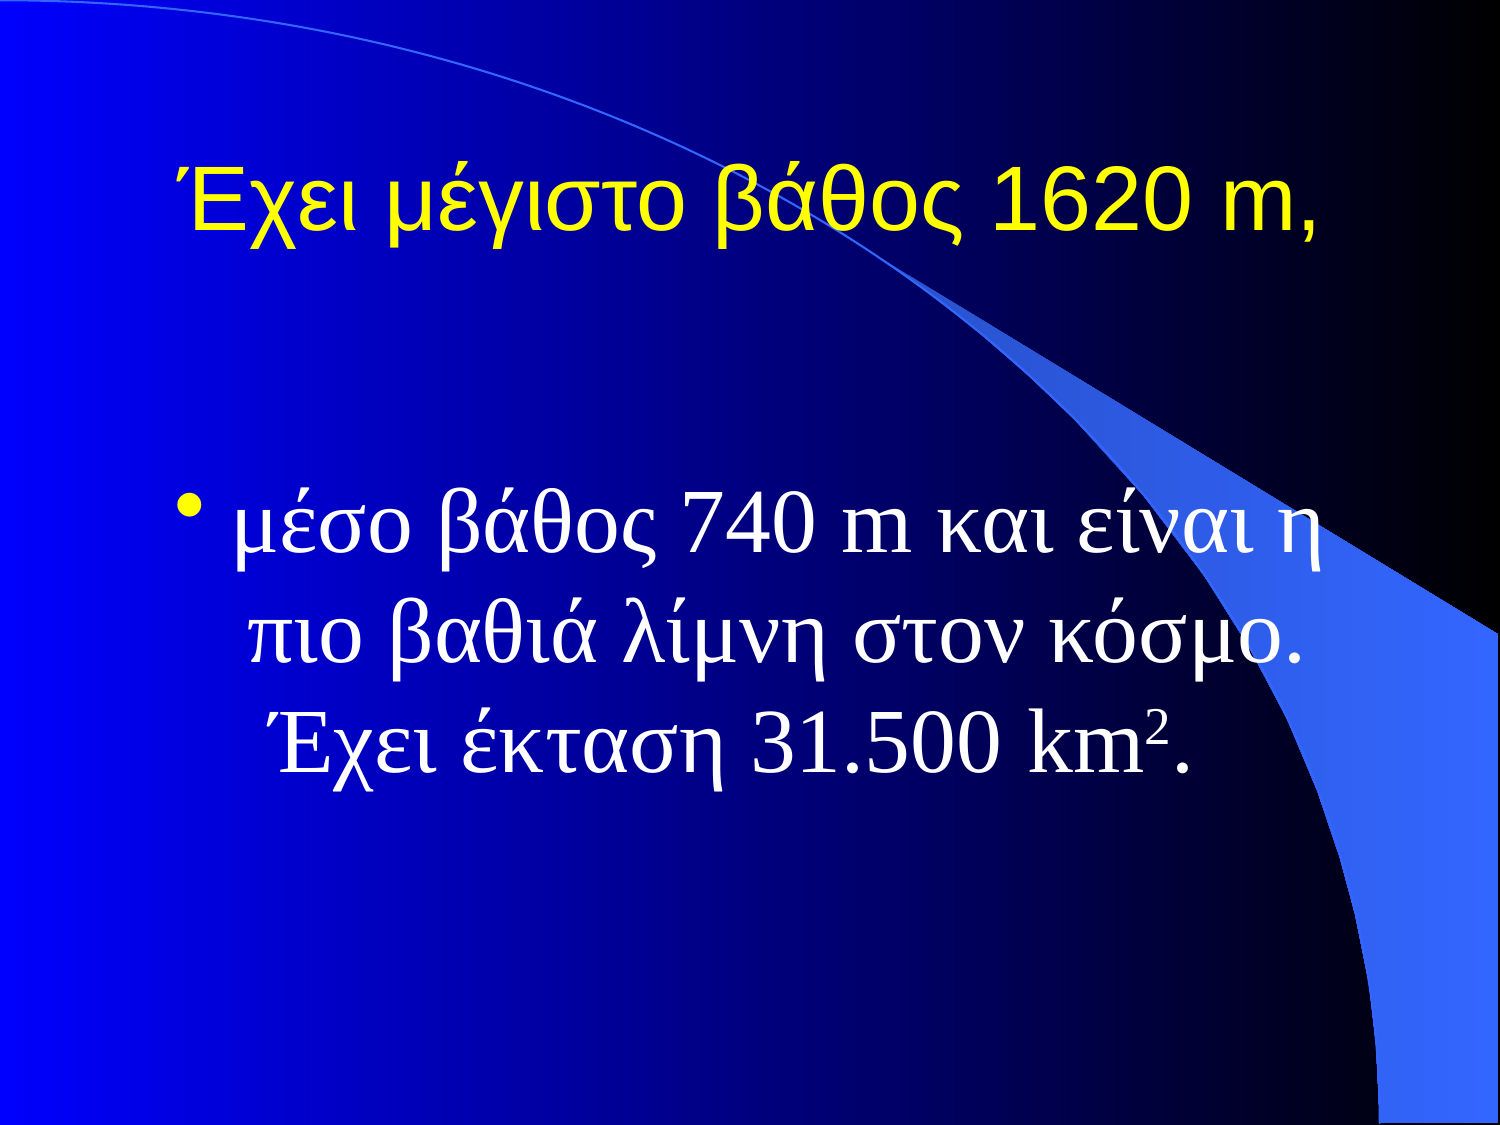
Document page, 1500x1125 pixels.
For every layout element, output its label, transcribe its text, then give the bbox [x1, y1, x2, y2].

title Έχει μέγιστο βάθος 1620 m, [112, 99, 1388, 288]
list μέσο βάθος 740 m και είναι η πιο βαθιά λίμνη στον κόσμο. Έχει έκταση 31.500 km2. [112, 324, 1388, 1000]
